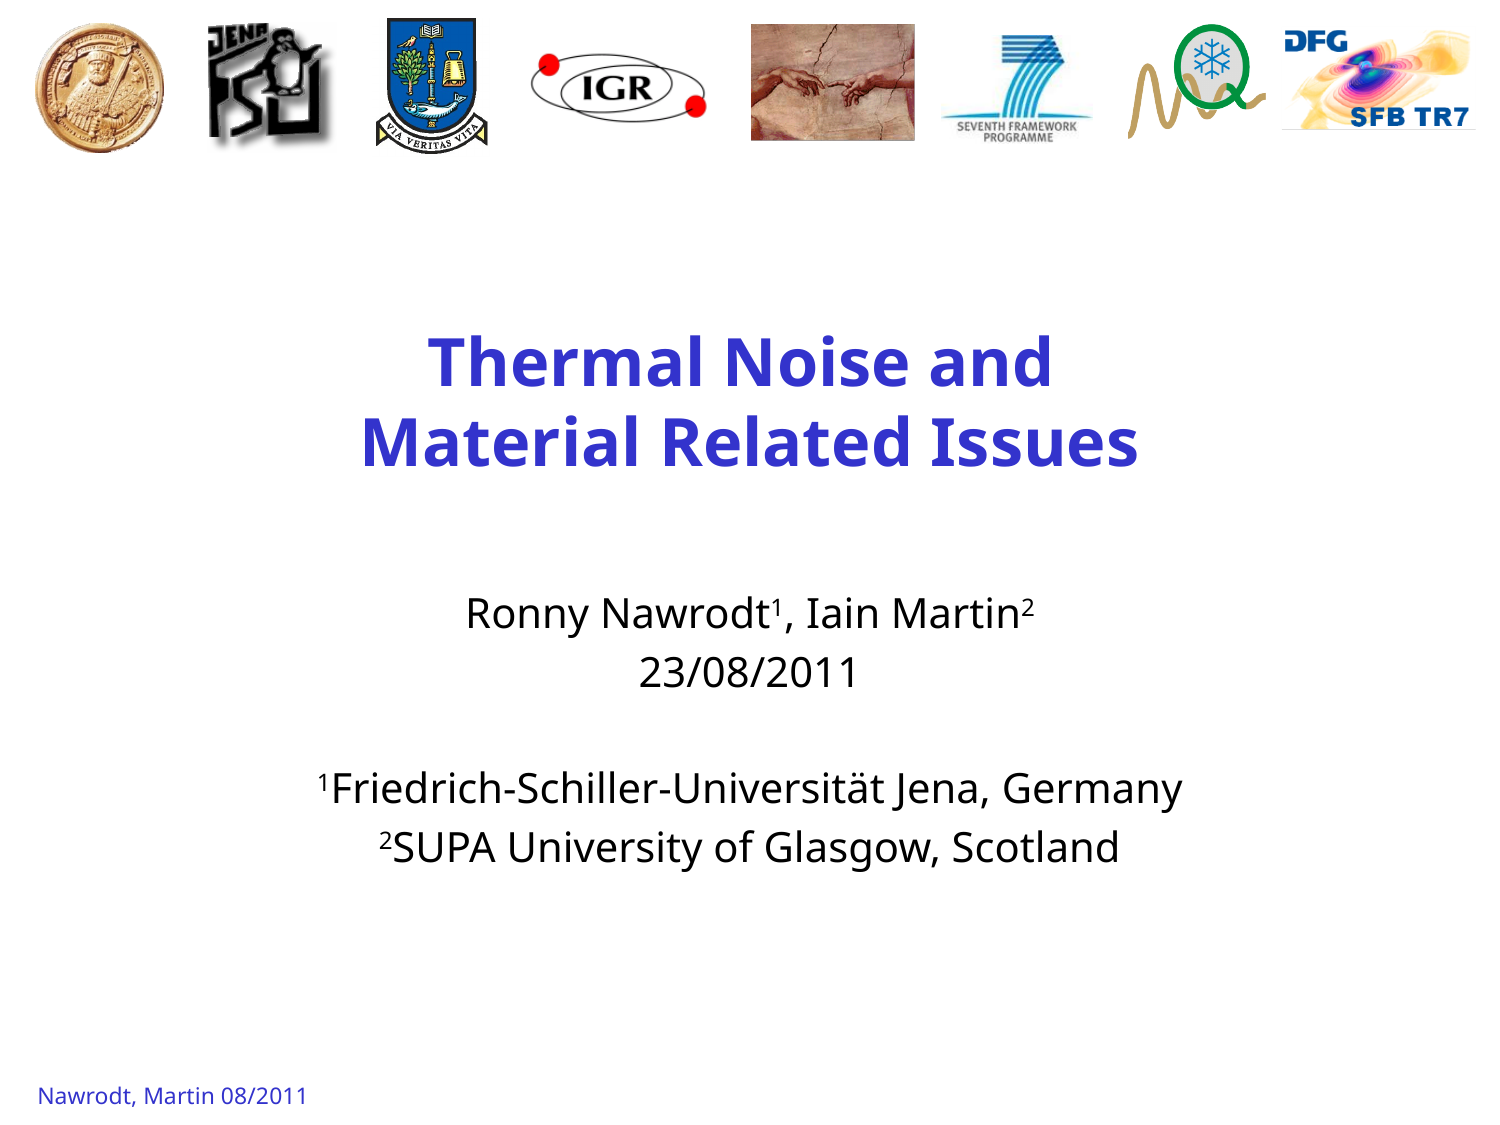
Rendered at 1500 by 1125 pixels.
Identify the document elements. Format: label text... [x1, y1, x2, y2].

picture [940, 34, 1093, 144]
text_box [371, 18, 490, 157]
picture [207, 22, 337, 153]
picture [749, 23, 916, 141]
picture [1281, 25, 1479, 133]
subtitle Ronny Nawrodt1, Iain Martin2 23/08/2011 1Friedrich-Schiller-Universität Jena, Germany 2SUPA University of Glasgow, Scotland [224, 579, 1276, 868]
picture [1127, 23, 1266, 140]
picture [34, 23, 165, 153]
title Thermal Noise and Material Related Issues [0, 278, 1500, 521]
picture [527, 46, 710, 130]
